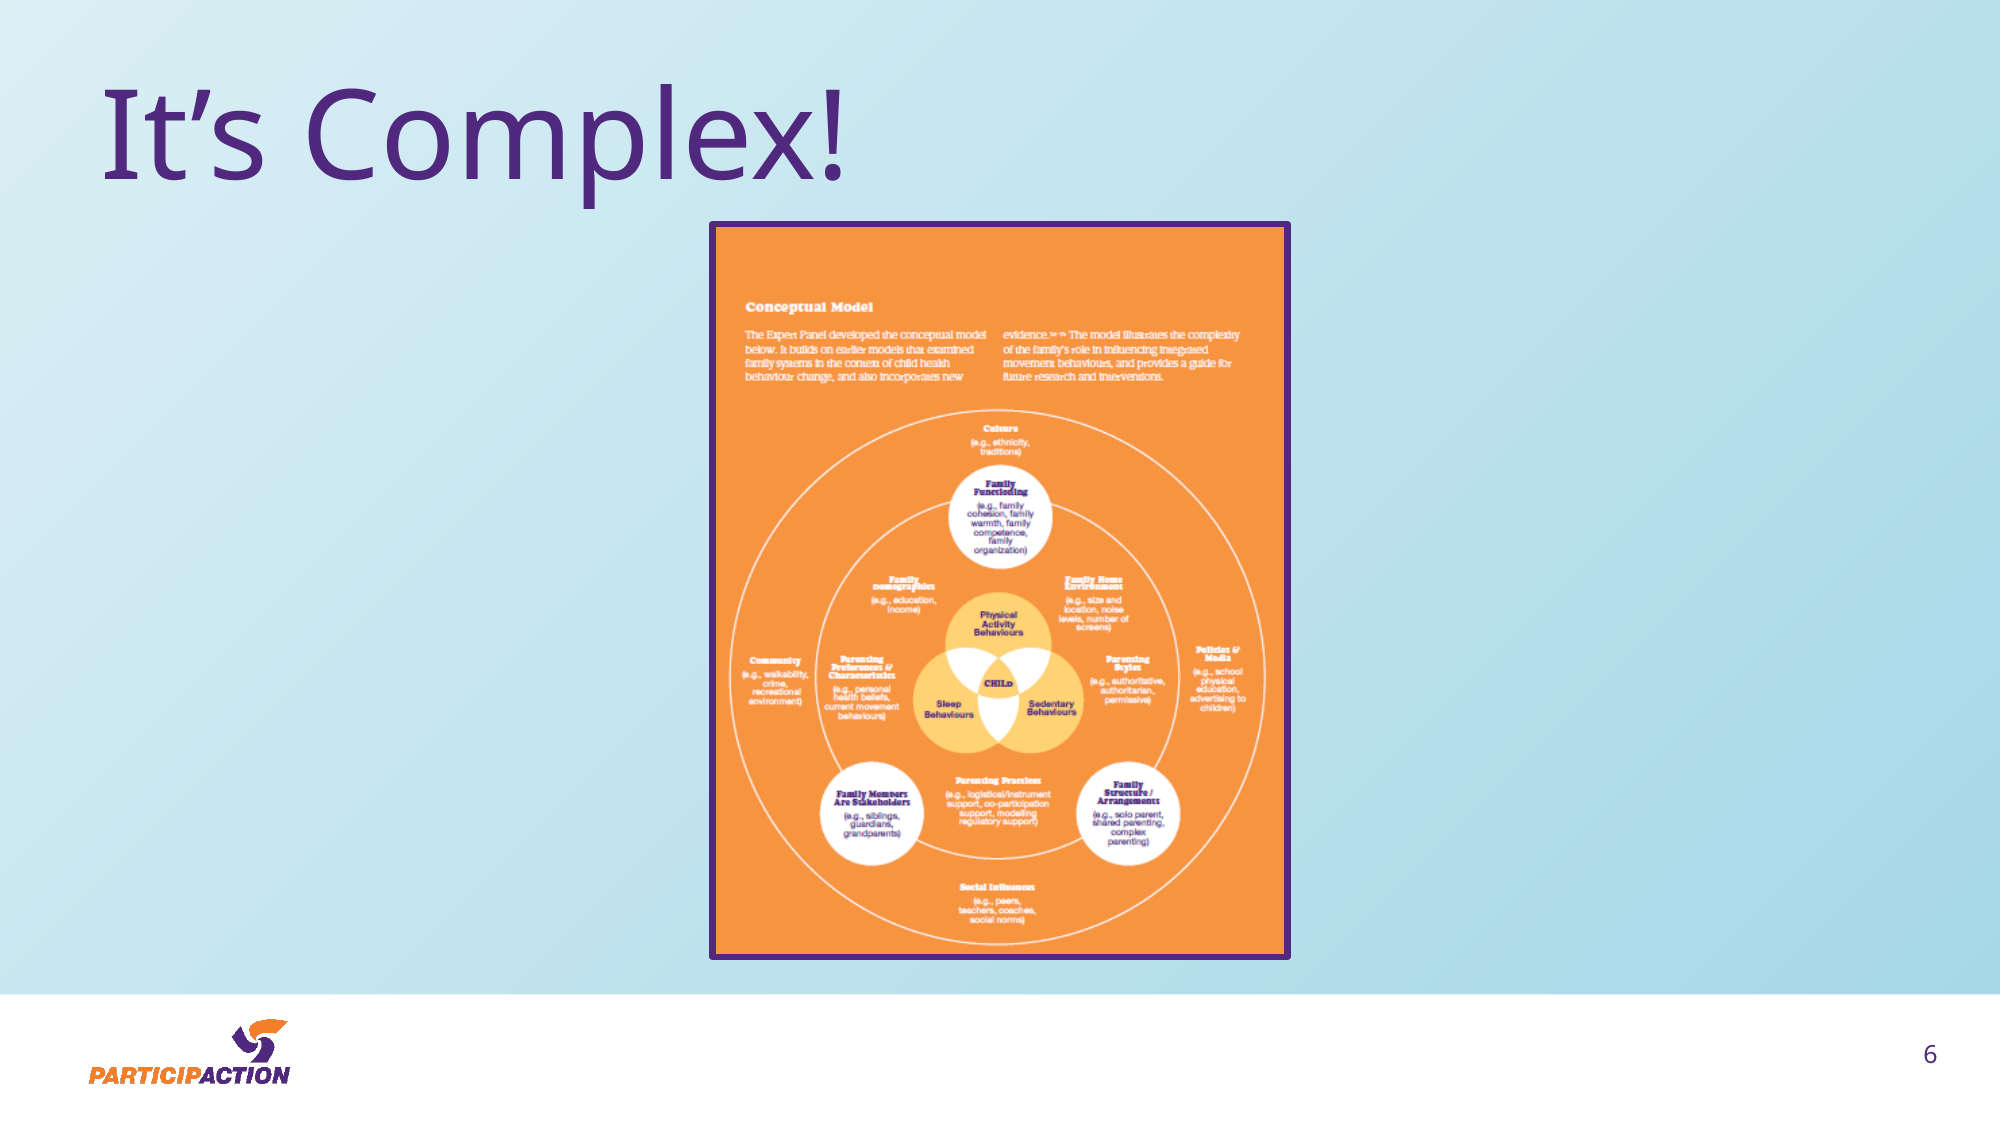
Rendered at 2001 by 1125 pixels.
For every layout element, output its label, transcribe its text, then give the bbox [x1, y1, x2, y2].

picture [88, 1019, 290, 1084]
slide_number 6 [1881, 1026, 1953, 1086]
title It’s Complex! [85, 38, 1811, 256]
picture [715, 227, 1285, 954]
